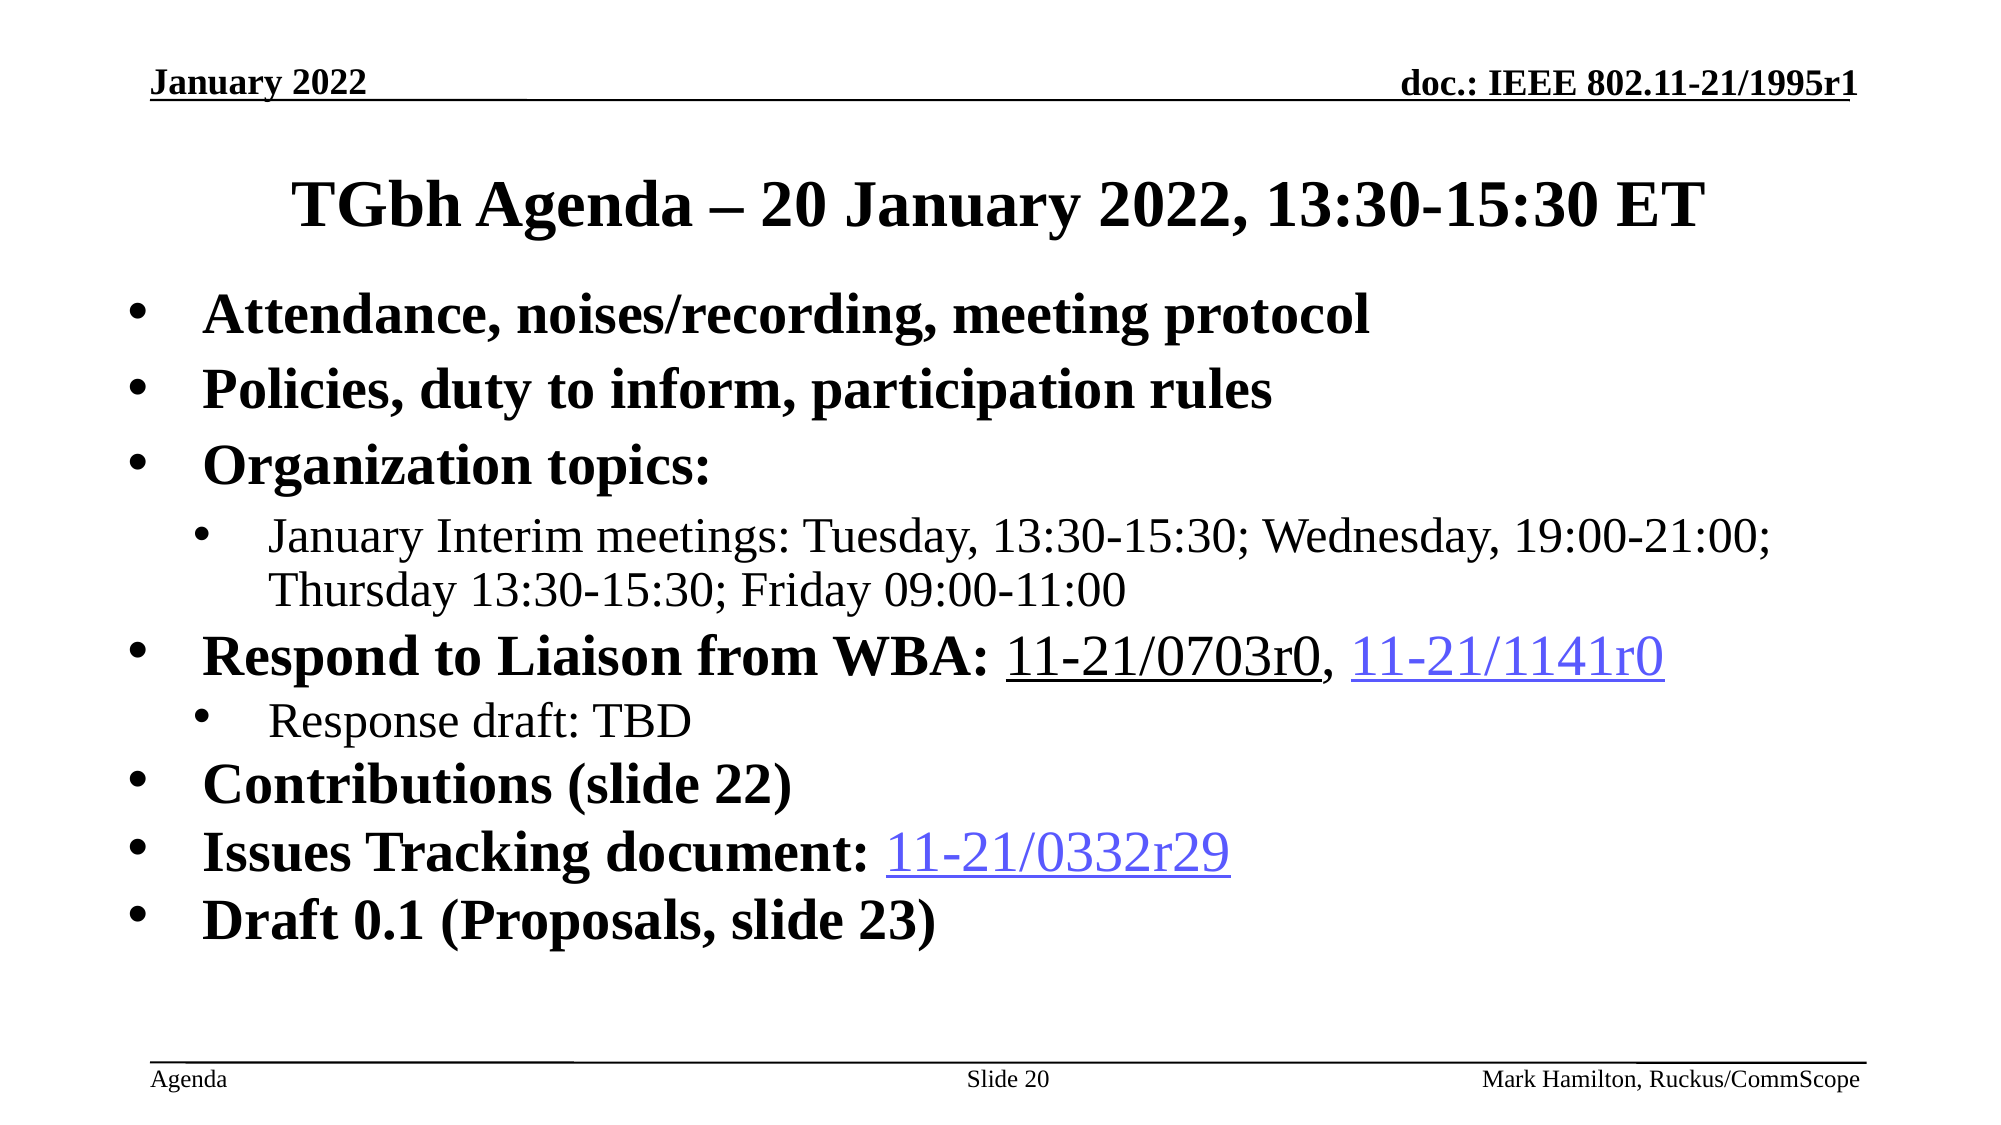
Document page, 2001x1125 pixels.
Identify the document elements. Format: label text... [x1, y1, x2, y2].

slide_number Slide 20 [950, 1061, 1067, 1123]
title TGbh Agenda – 20 January 2022, 13:30-15:30 ET [149, 112, 1850, 274]
list Attendance, noises/recording, meeting protocol Policies, duty to inform, participation rules Organization topics: January Interim meetings: Tuesday, 13:30-15:30; Wednesday, 19:00-21:00; Thursday 13:30-15:30; Friday 09:00-11:00 Respond to Liaison from WBA: 11-21/0703r0, 11-21/1141r0 Response draft: TBD Contributions (slide 22) Issues Tracking document: 11-21/0332r29 Draft 0.1 (Proposals, slide 23) [112, 274, 1888, 1013]
